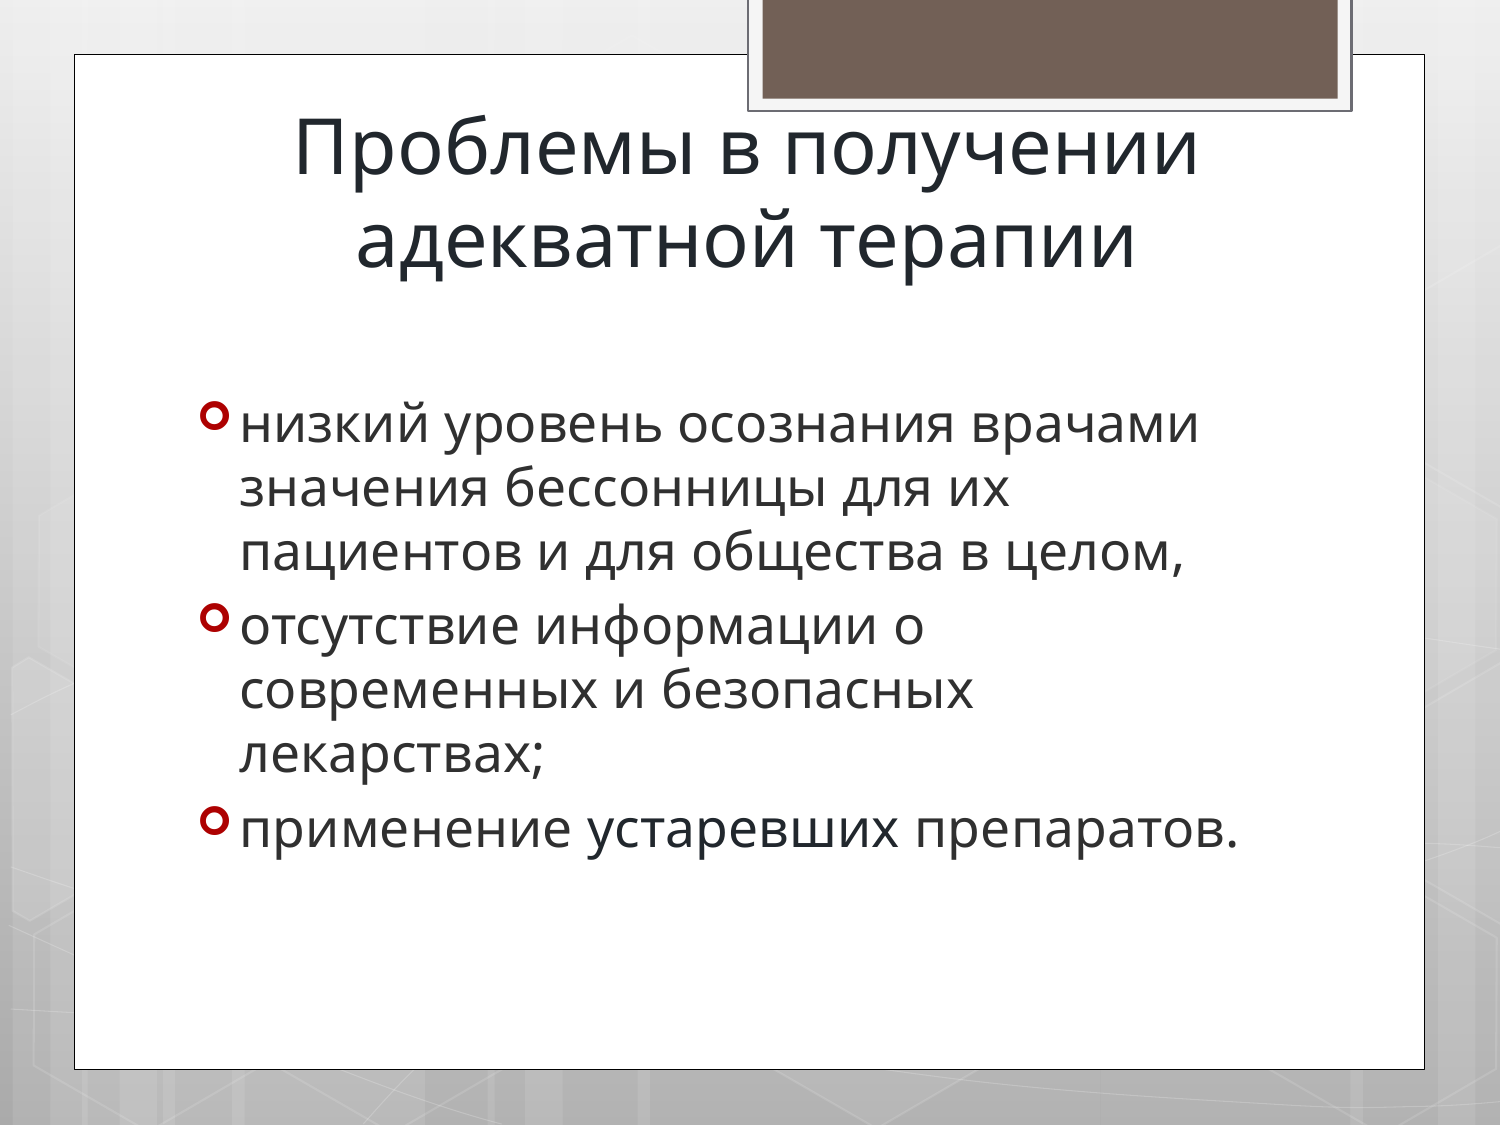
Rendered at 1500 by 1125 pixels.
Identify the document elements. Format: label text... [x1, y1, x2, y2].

list низкий уровень осознания врачами значения бессонницы для их пациентов и для общества в целом, отсутствие информации о современных и безопасных лекарствах; применение устаревших препаратов. [171, 381, 1283, 957]
title Проблемы в получении адекватной терапии [171, 90, 1324, 291]
